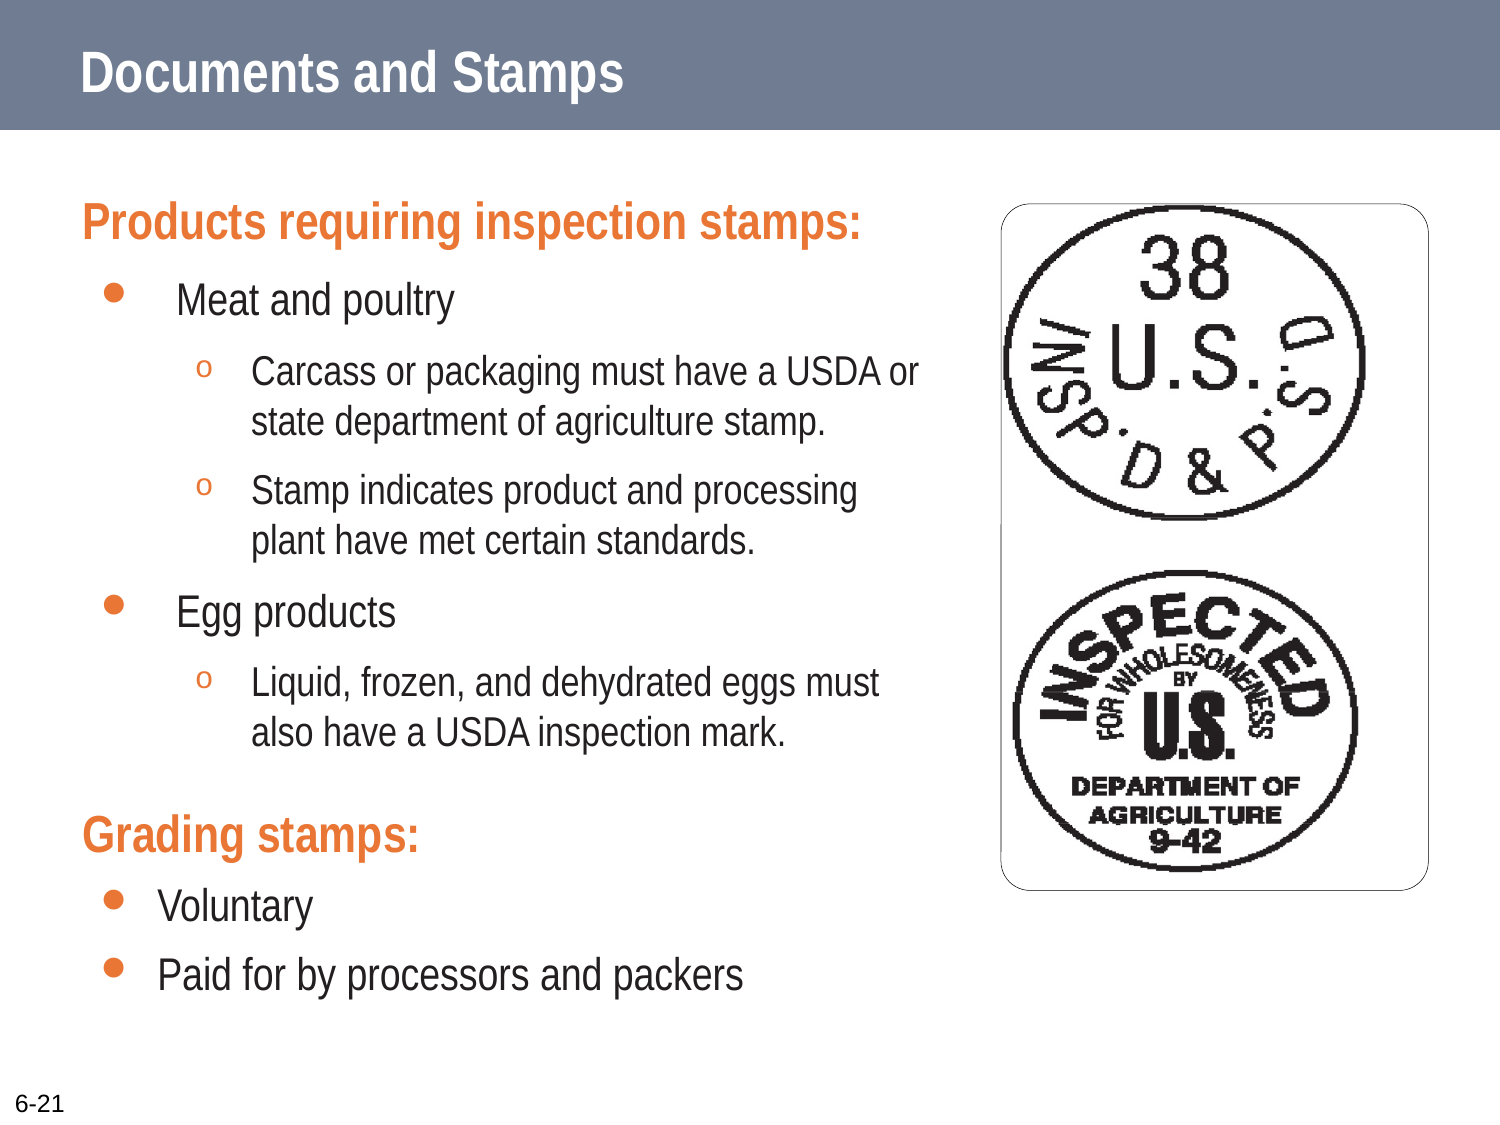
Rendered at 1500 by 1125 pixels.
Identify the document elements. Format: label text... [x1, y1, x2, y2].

text_box 6-21 [0, 1080, 94, 1125]
title Documents and Stamps [65, 26, 1429, 112]
picture [1000, 203, 1429, 891]
list Products requiring inspection stamps: Meat and poultry Carcass or packaging must have a USDA or state department of agriculture stamp. Stamp indicates product and processing plant have met certain standards. Egg products Liquid, frozen, and dehydrated eggs must also have a USDA inspection mark. Grading stamps: Voluntary Paid for by processors and packers [67, 187, 944, 1005]
